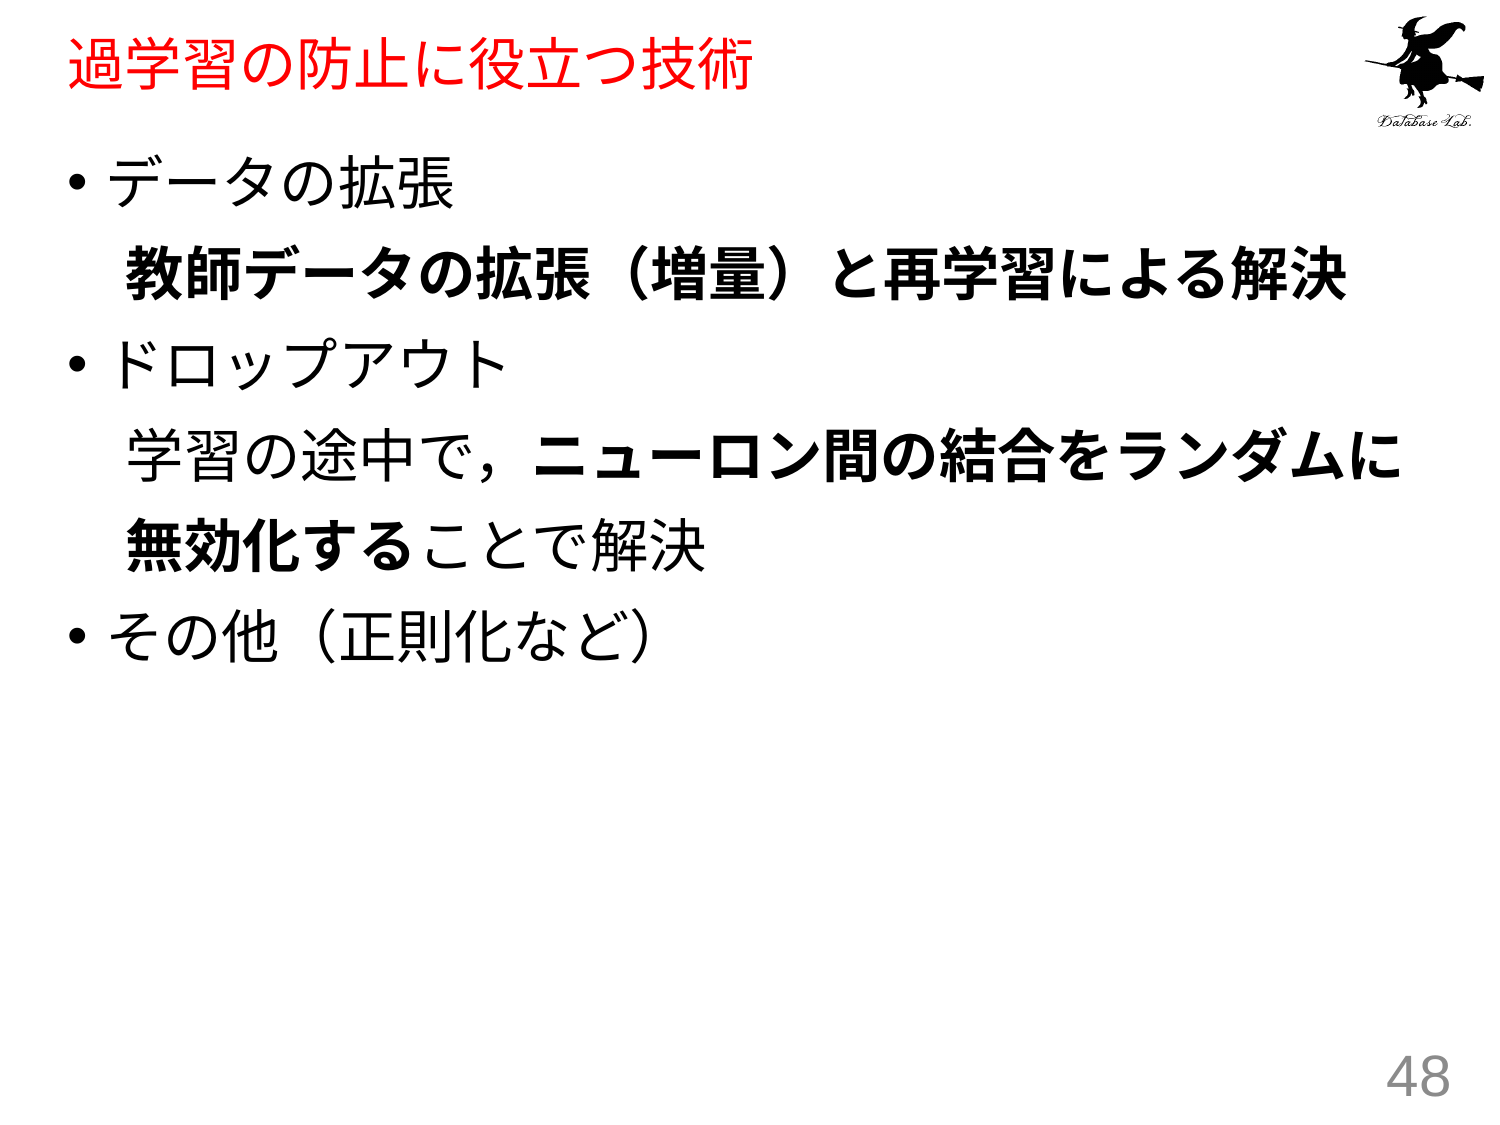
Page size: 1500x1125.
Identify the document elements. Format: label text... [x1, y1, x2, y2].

slide_number 48 [1129, 1042, 1467, 1103]
picture [1362, 14, 1486, 130]
title 過学習の防止に役立つ技術 [52, 28, 1441, 106]
list データの拡張 教師データの拡張（増量）と再学習による解決 ドロップアウト 学習の途中で，ニューロン間の結合をランダムに 無効化することで解決 その他（正則化など） [52, 138, 1441, 1014]
